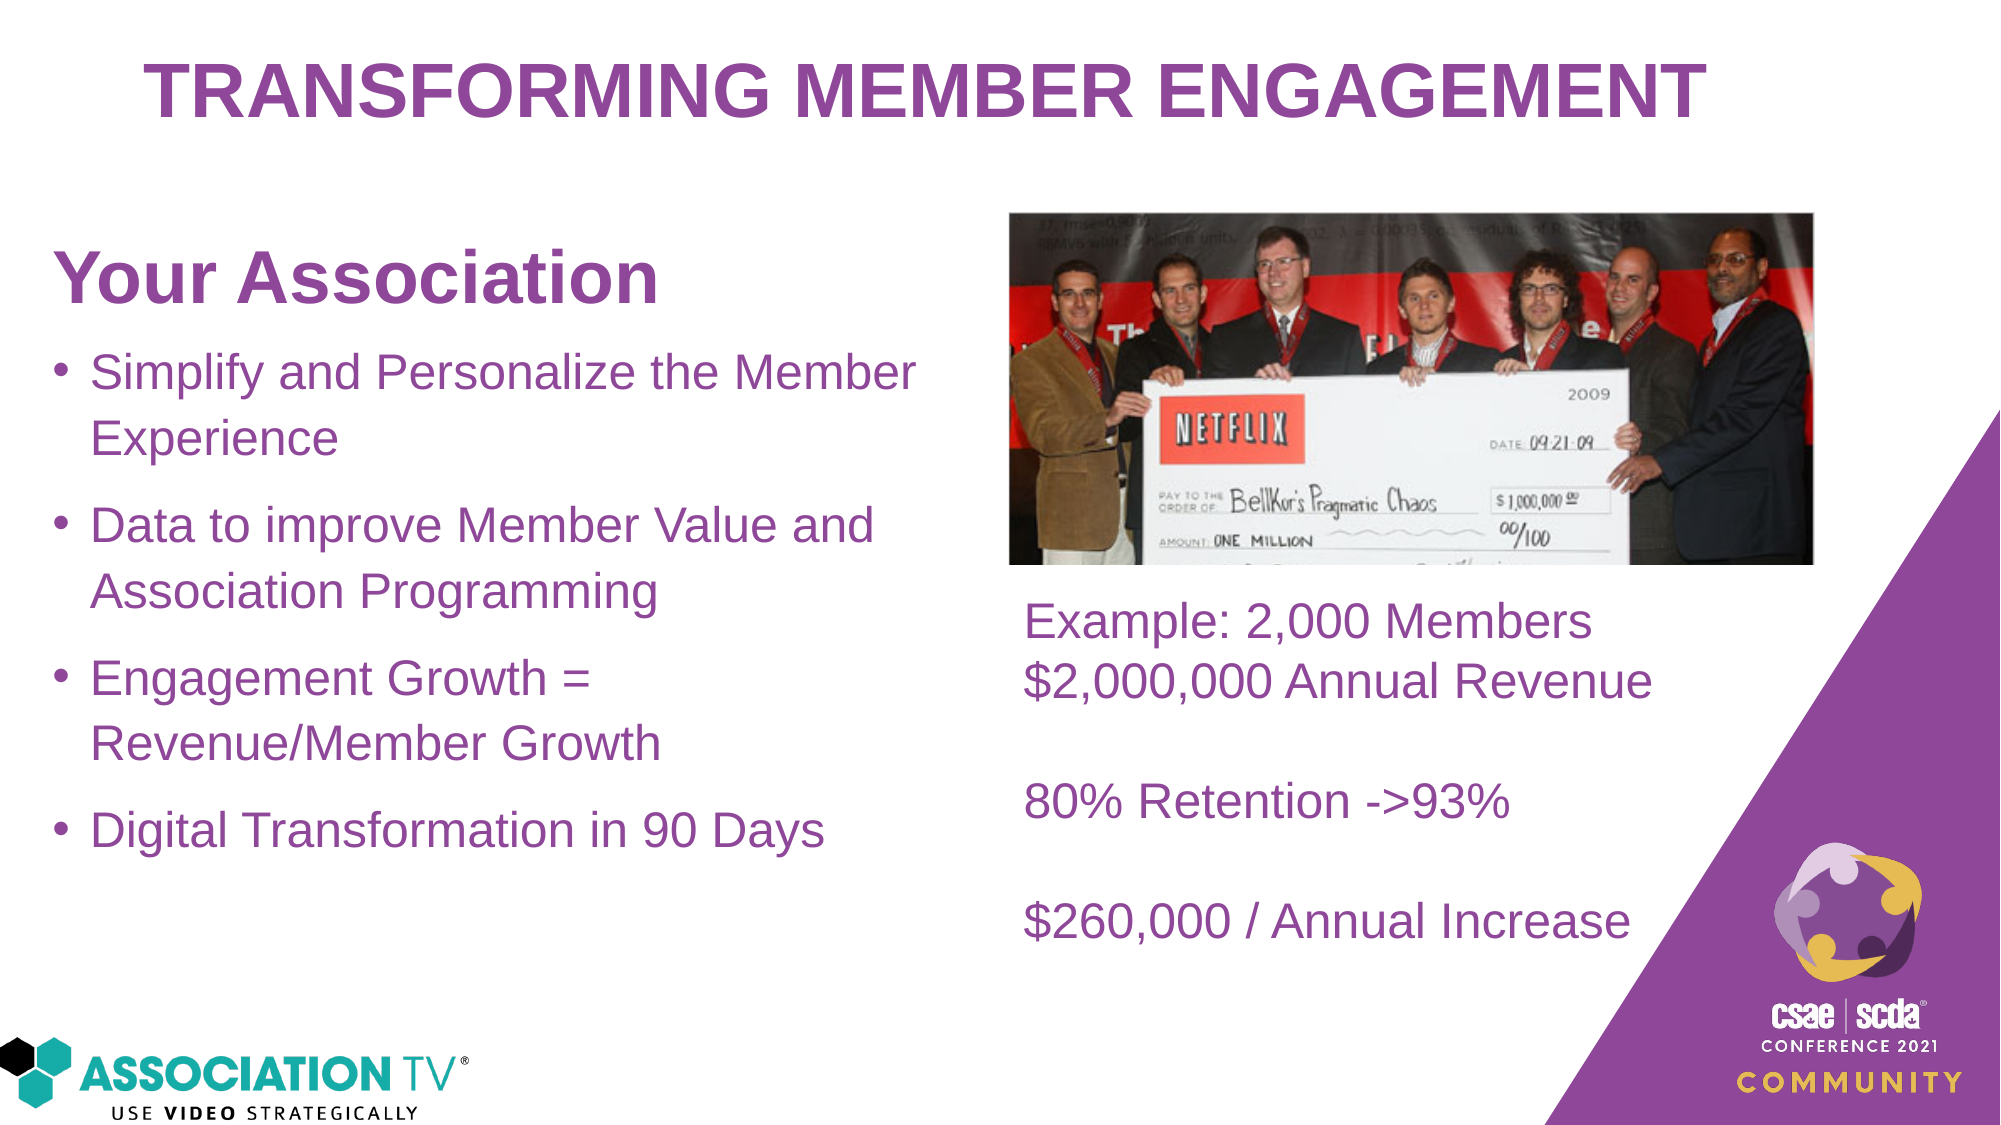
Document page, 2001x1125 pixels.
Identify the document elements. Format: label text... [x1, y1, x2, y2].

picture [1655, 781, 2000, 1125]
text_box Simplify and Personalize the Member Experience Data to improve Member Value and Association Programming Engagement Growth = Revenue/Member Growth Digital Transformation in 90 Days [37, 318, 961, 873]
picture [0, 1037, 469, 1125]
picture [1008, 212, 1815, 566]
text_box Example: 2,000 Members $2,000,000 Annual Revenue 80% Retention ->93% $260,000 / Annual Increase [1008, 573, 1681, 964]
text_box [1545, 964, 1650, 1125]
text_box Your Association [37, 212, 716, 327]
text_box TRANSFORMING MEMBER ENGAGEMENT [0, 30, 1877, 151]
text_box [1765, 411, 2000, 780]
